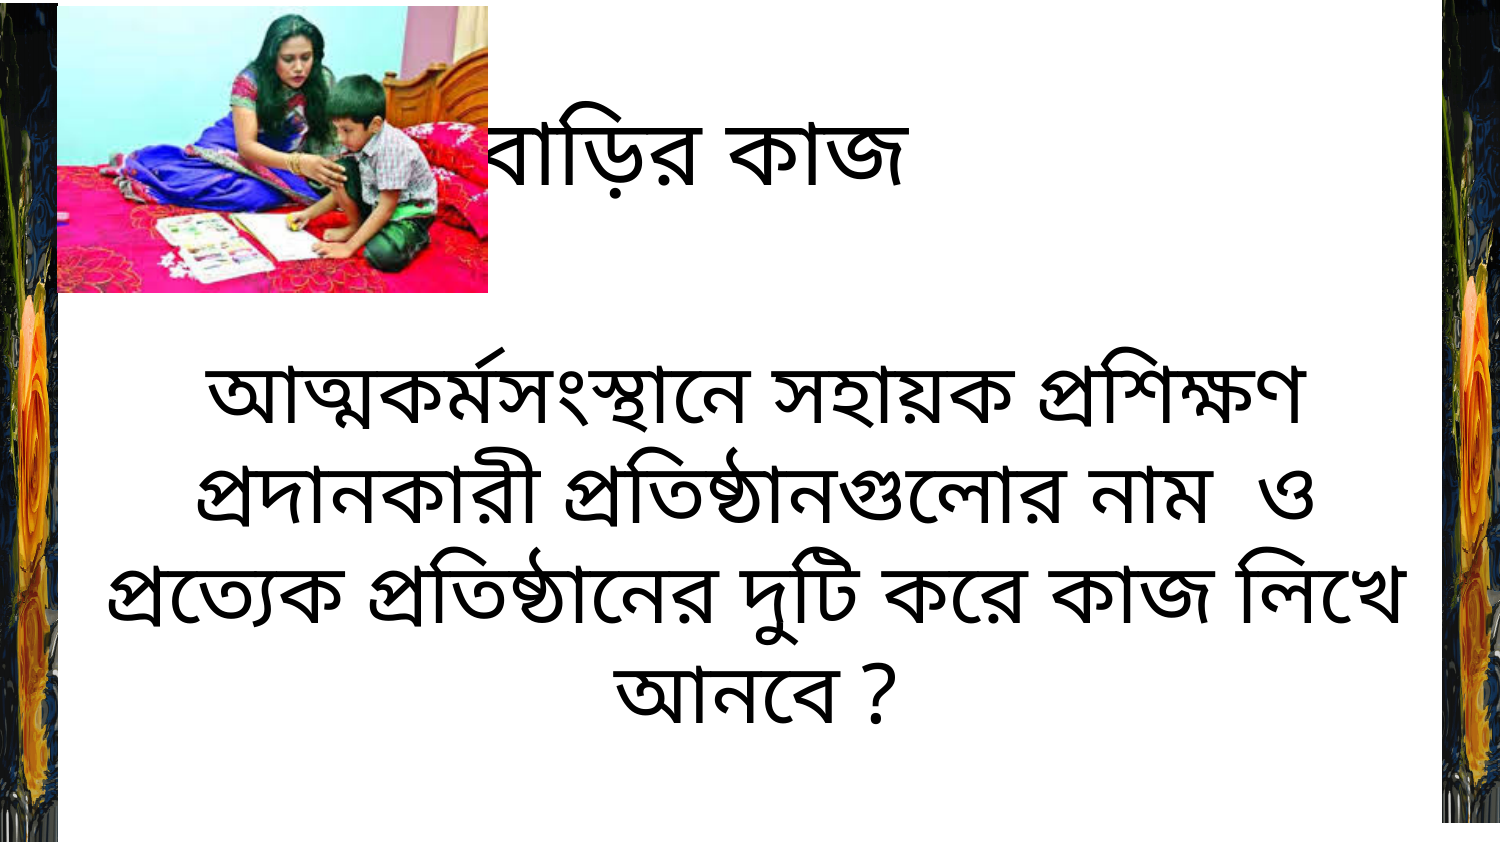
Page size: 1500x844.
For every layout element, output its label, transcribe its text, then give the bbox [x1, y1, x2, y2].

picture [0, 3, 488, 843]
picture [1441, 0, 1500, 824]
text_box বাড়ির কাজ [491, 86, 1013, 211]
text_box আত্মকর্মসংস্থানে সহায়ক প্রশিক্ষণ প্রদানকারী প্রতিষ্ঠানগুলোর নাম ও প্রত‌্যেক প্রতিষ্ঠানের দুটি করে কাজ লিখে আনবে ? [85, 320, 1427, 761]
